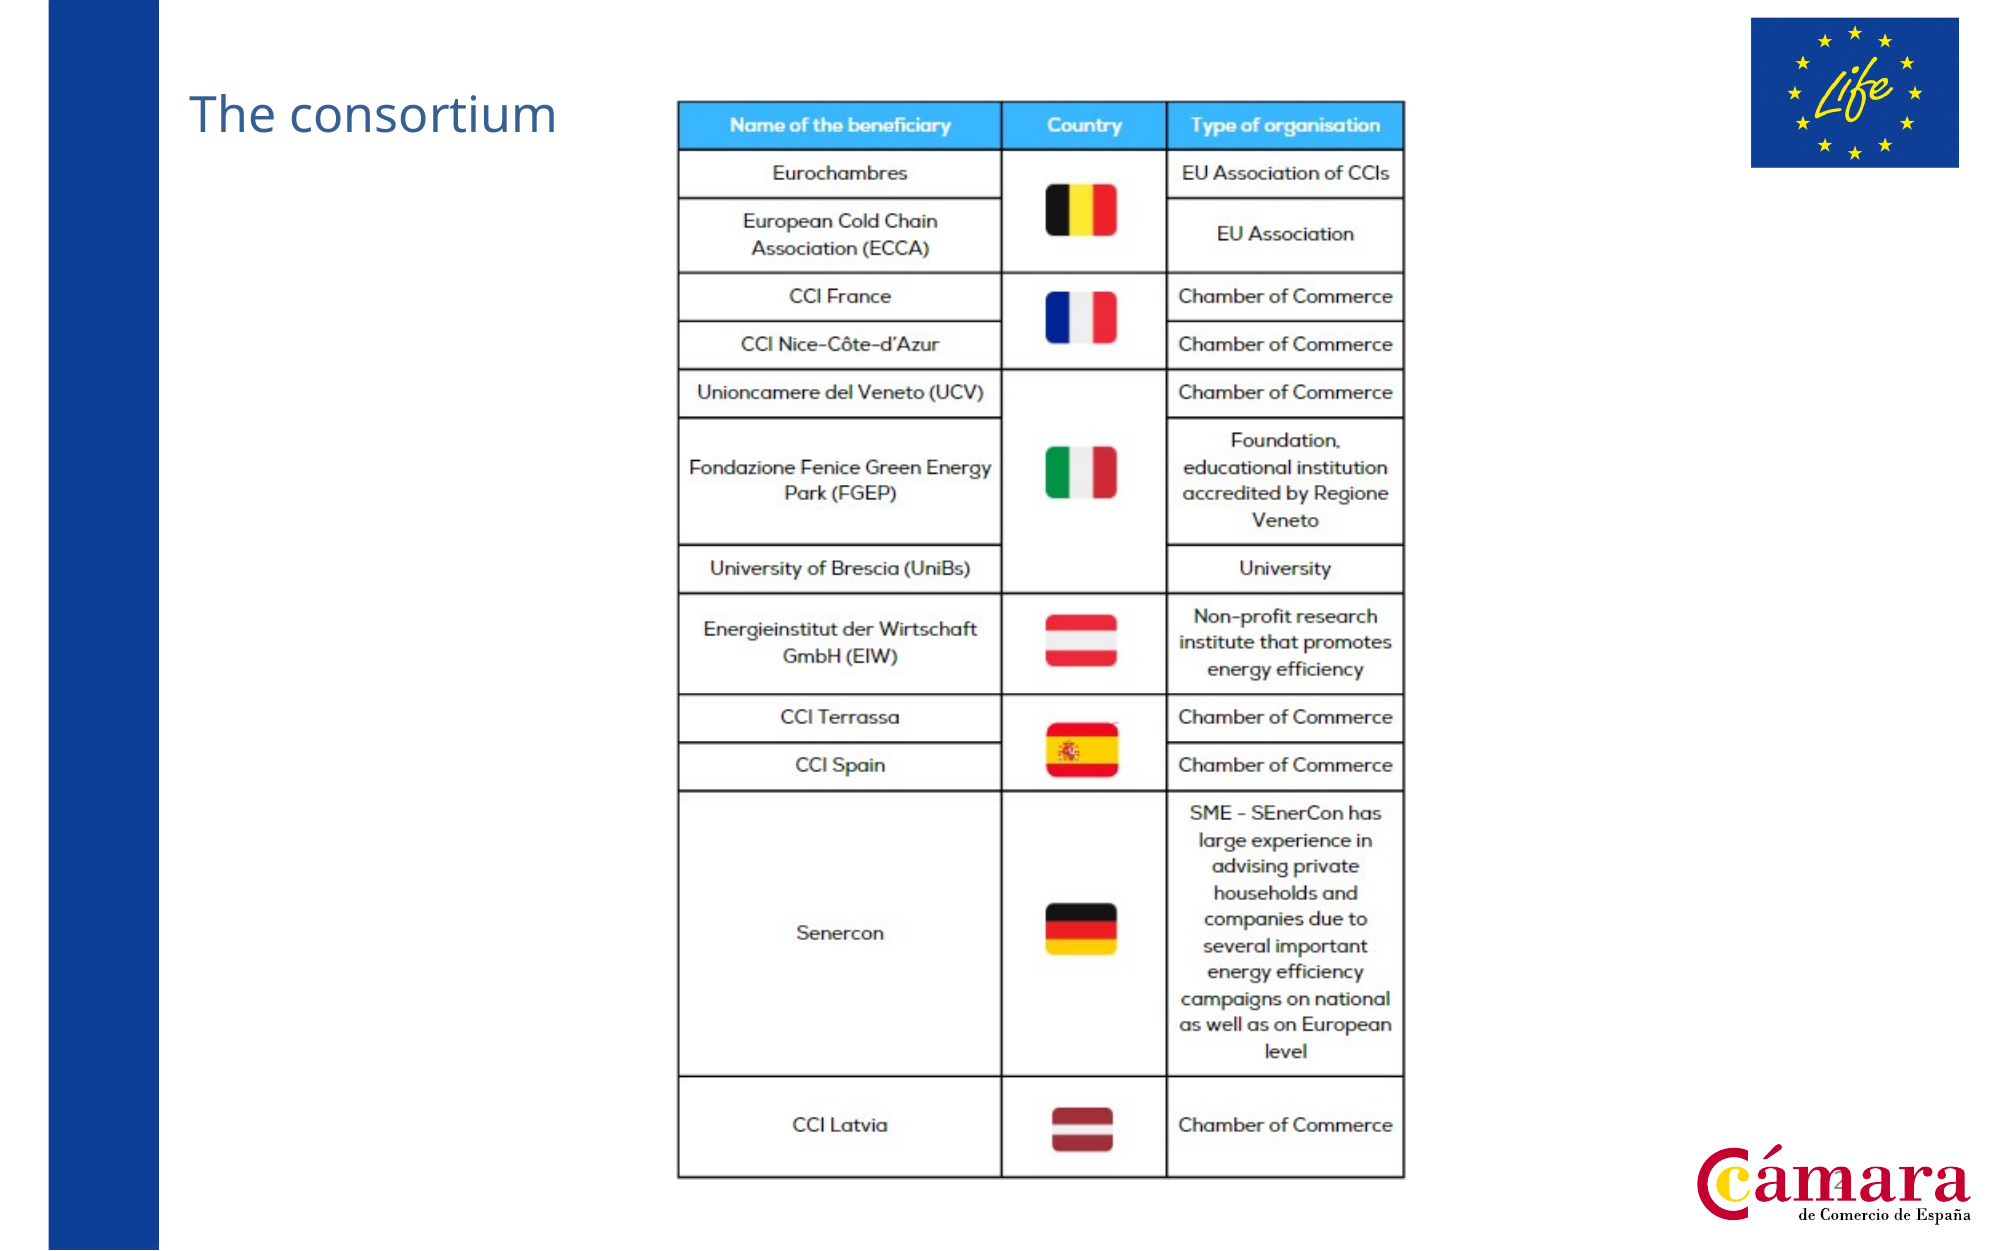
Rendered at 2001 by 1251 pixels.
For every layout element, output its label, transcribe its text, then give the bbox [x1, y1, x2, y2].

picture [1750, 17, 1959, 168]
picture [1697, 1143, 1972, 1226]
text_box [48, 0, 160, 1250]
text_box The consortium [174, 74, 617, 252]
picture [674, 100, 1409, 1180]
